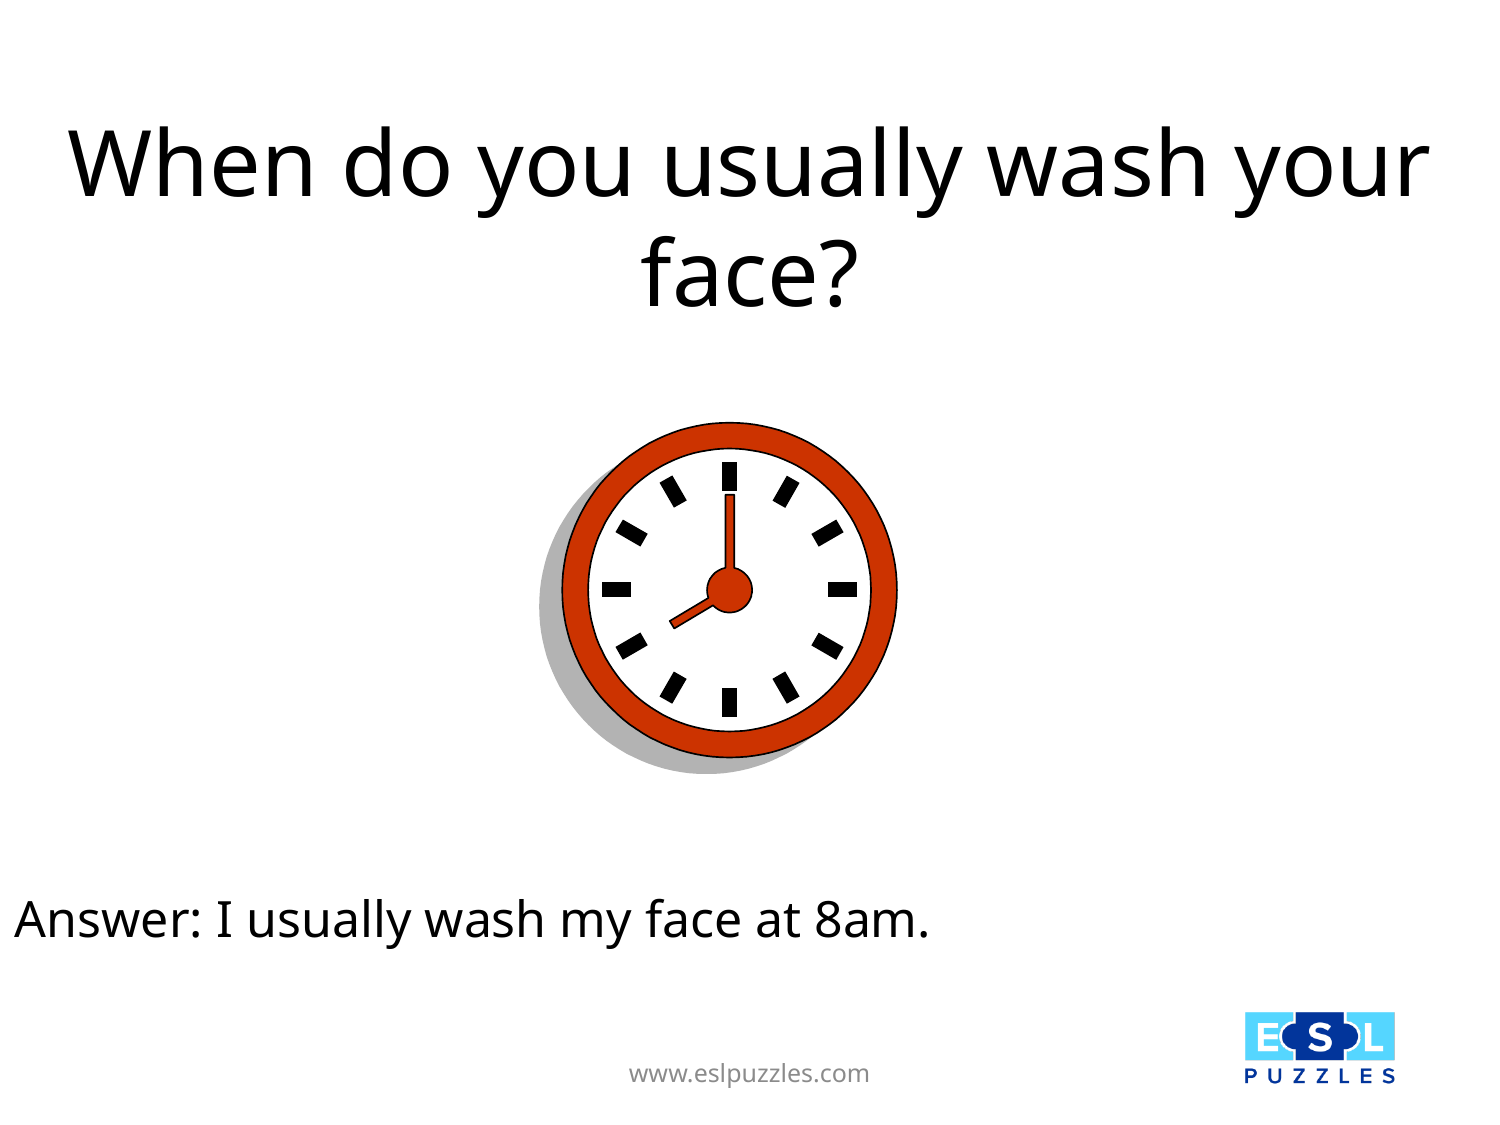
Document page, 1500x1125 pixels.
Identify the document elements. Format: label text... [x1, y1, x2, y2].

footer www.eslpuzzles.com [512, 1042, 988, 1103]
picture [1139, 925, 1500, 1125]
picture [538, 421, 899, 775]
title When do you usually wash your face? [0, 93, 1500, 336]
text_box Answer: I usually wash my face at 8am. [0, 796, 1500, 1038]
